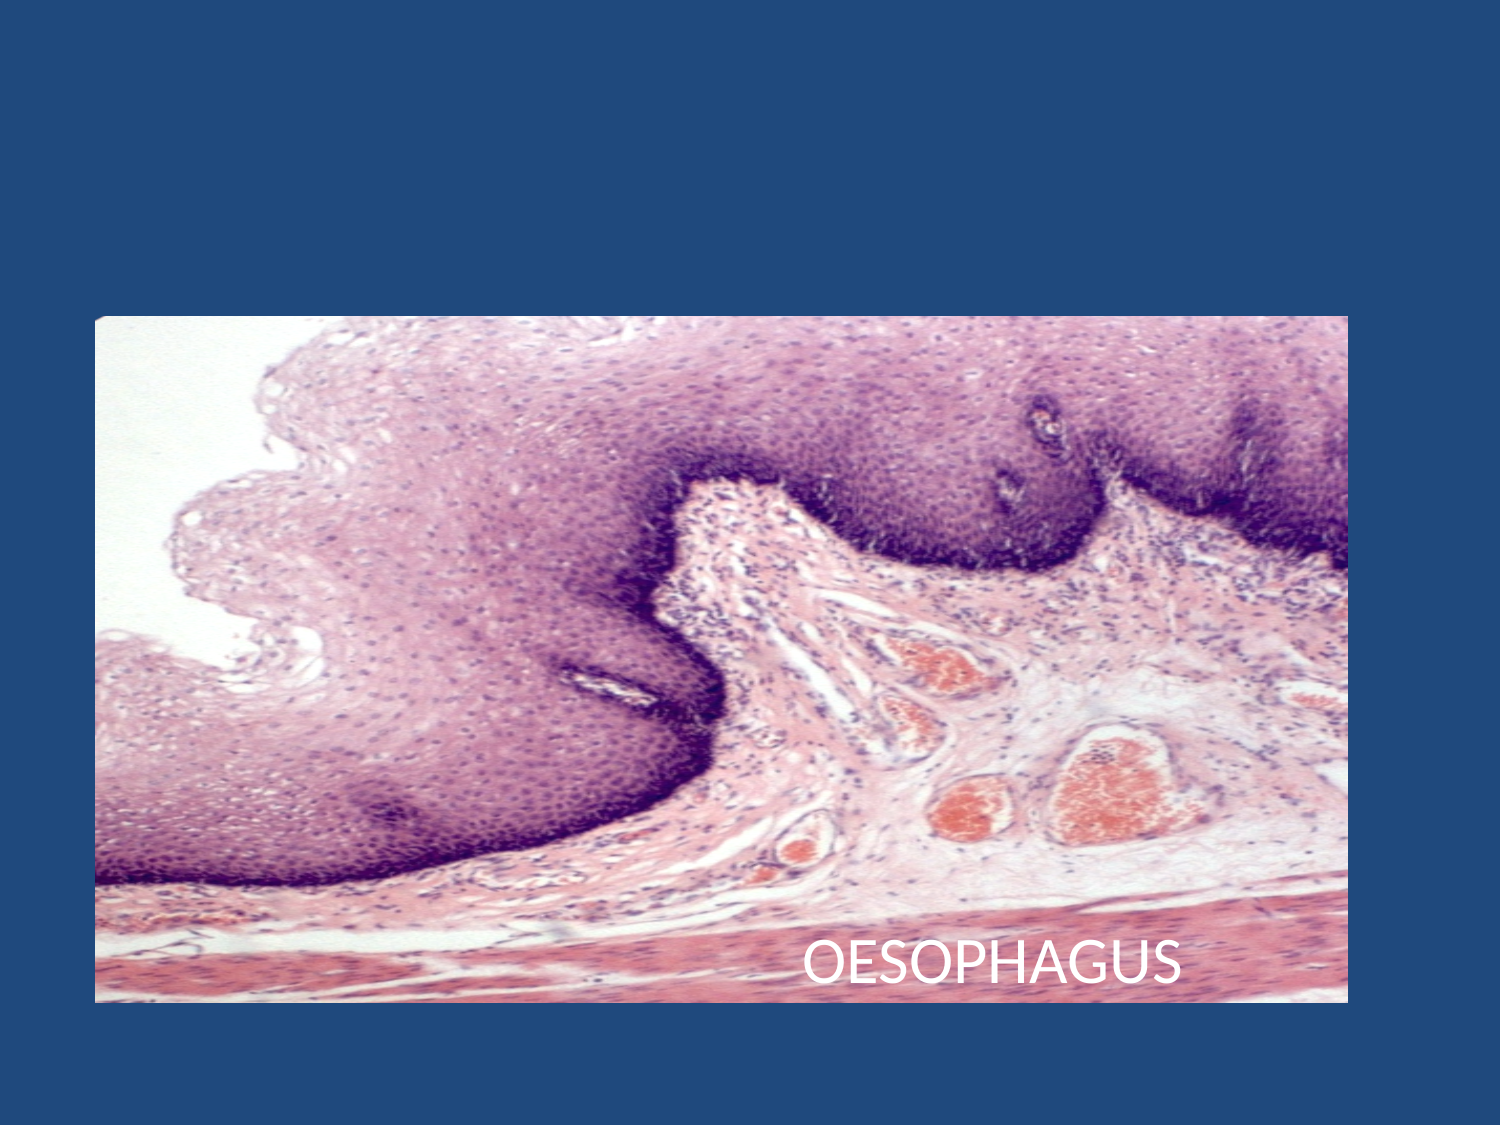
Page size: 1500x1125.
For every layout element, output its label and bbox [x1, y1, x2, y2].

picture [95, 315, 1348, 1004]
